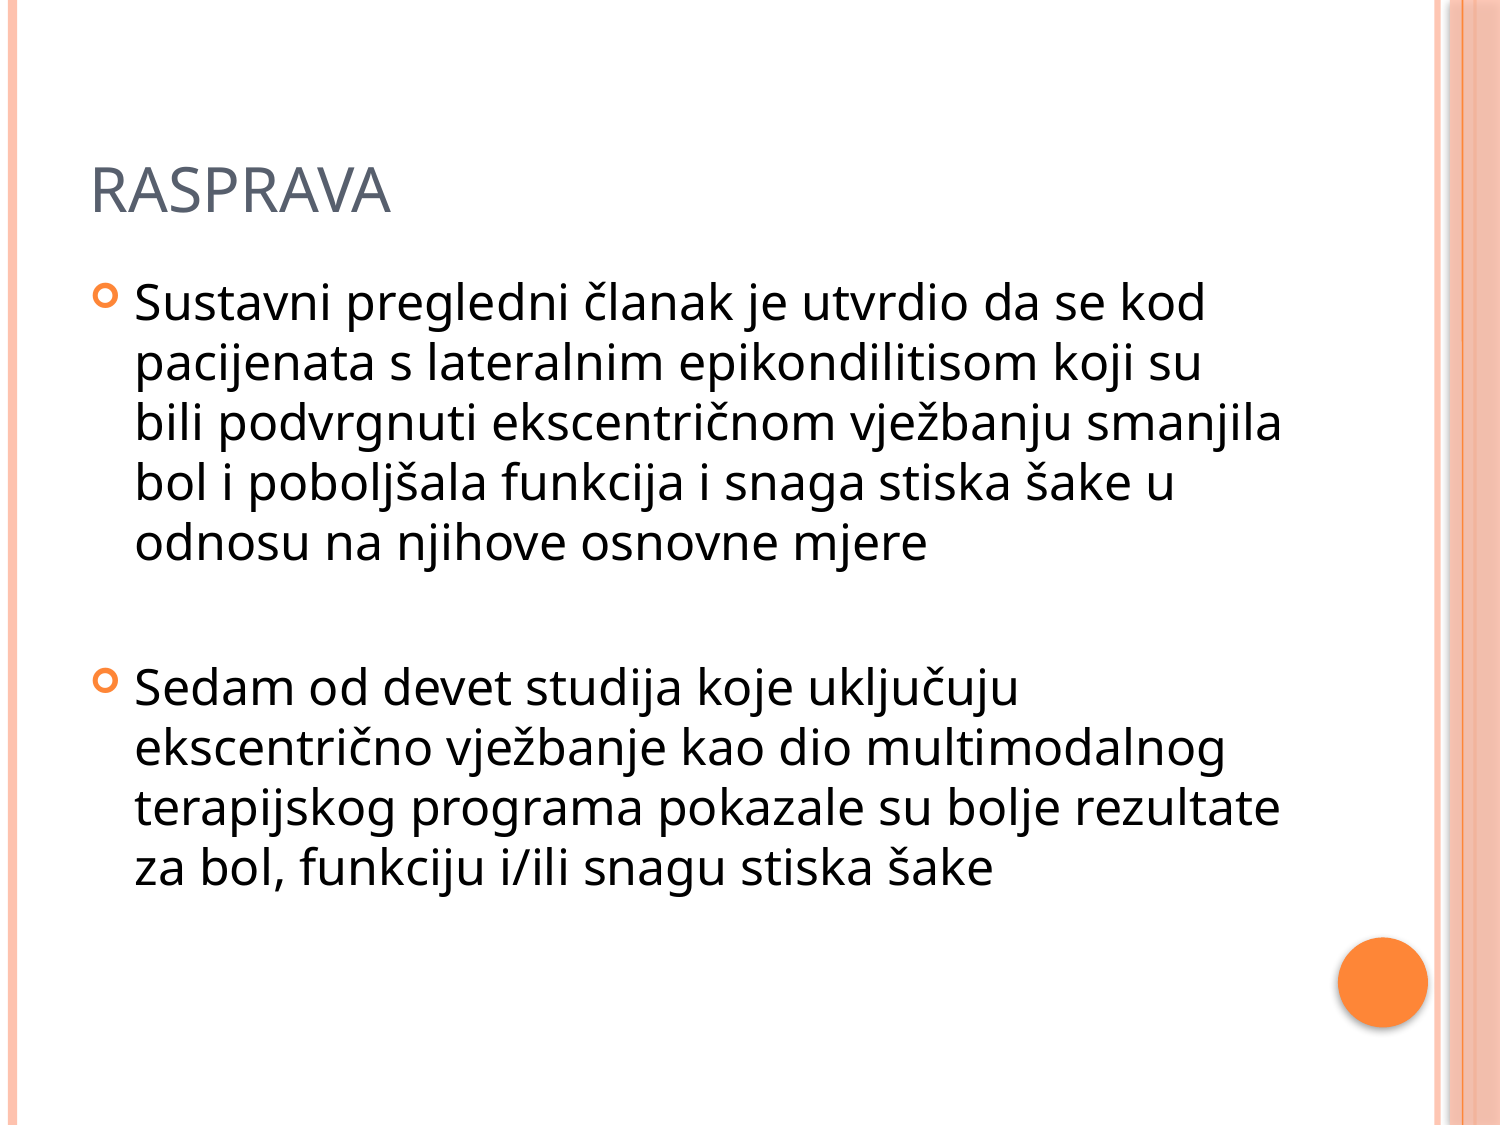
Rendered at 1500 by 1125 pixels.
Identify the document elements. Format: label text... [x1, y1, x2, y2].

list Sustavni pregledni članak je utvrdio da se kod pacijenata s lateralnim epikondilitisom koji su bili podvrgnuti ekscentričnom vježbanju smanjila bol i poboljšala funkcija i snaga stiska šake u odnosu na njihove osnovne mjere Sedam od devet studija koje uključuju ekscentrično vježbanje kao dio multimodalnog terapijskog programa pokazale su bolje rezultate za bol, funkciju i/ili snagu stiska šake [75, 262, 1300, 1062]
title Rasprava [75, 45, 1300, 233]
